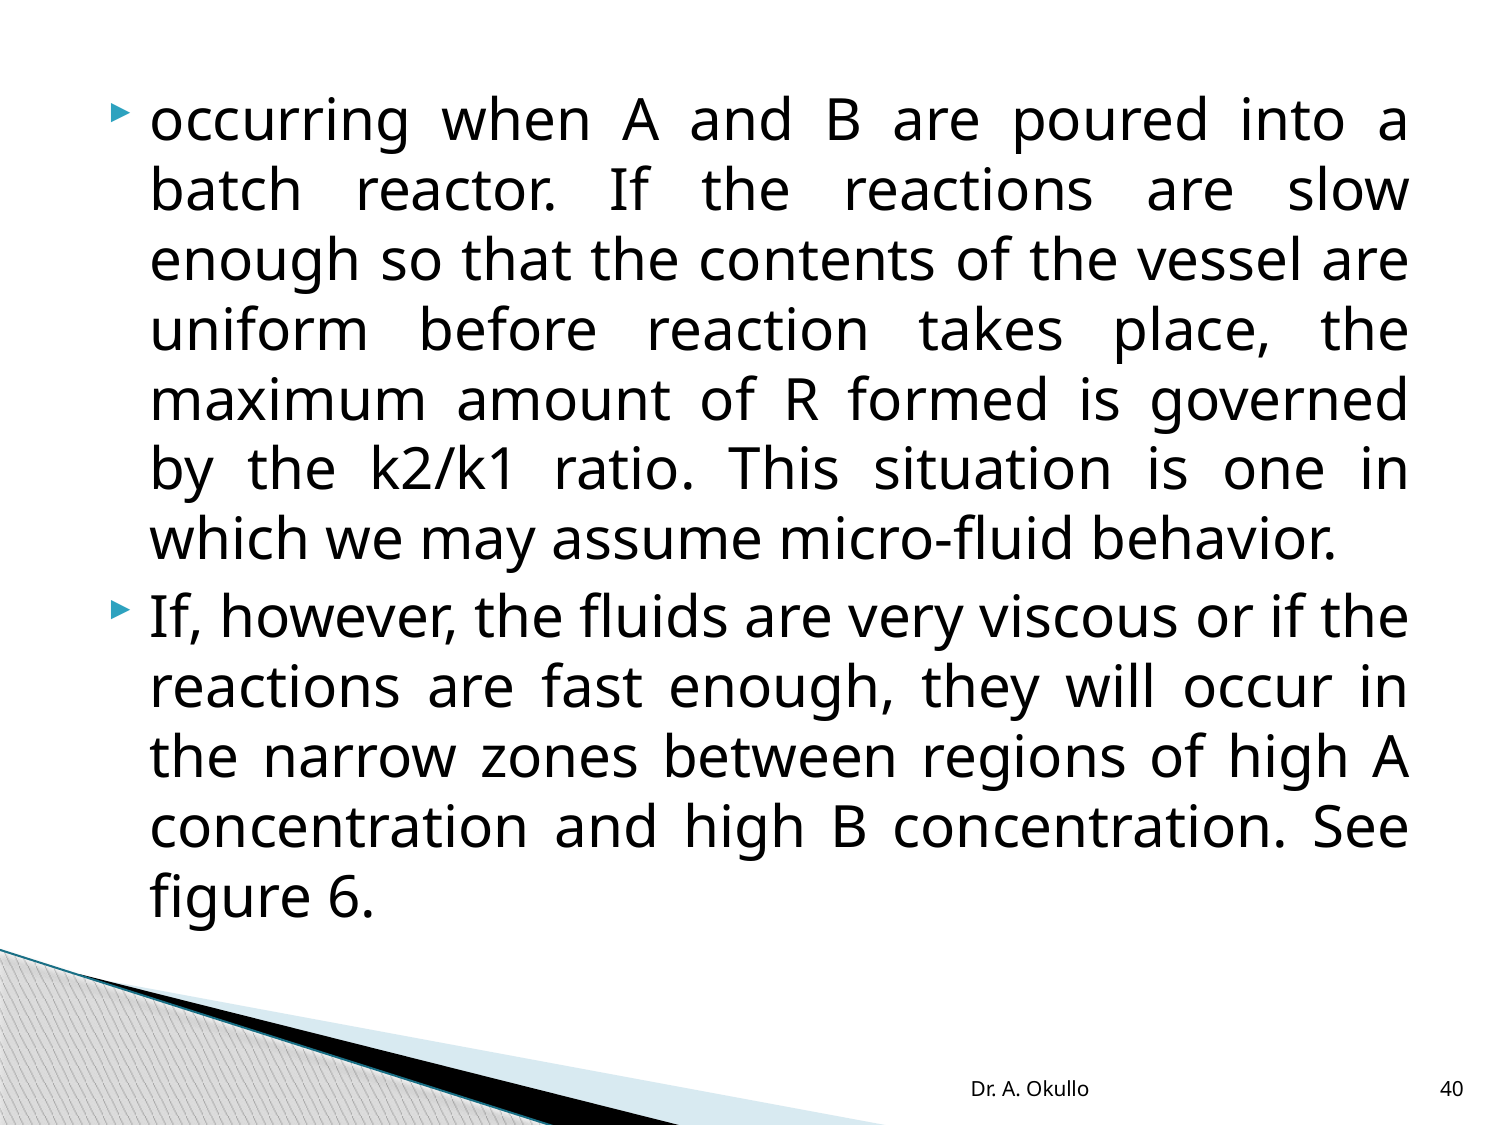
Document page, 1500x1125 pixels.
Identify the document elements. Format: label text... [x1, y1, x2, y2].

footer Dr. A. Okullo [718, 1051, 1105, 1112]
list occurring when A and B are poured into a batch reactor. If the reactions are slow enough so that the contents of the vessel are uniform before reaction takes place, the maximum amount of R formed is governed by the k2/k1 ratio. This situation is one in which we may assume micro-fluid behavior. If, however, the fluids are very viscous or if the reactions are fast enough, they will occur in the narrow zones between regions of high A concentration and high B concentration. See figure 6. [75, 75, 1425, 1005]
slide_number 40 [1418, 1051, 1479, 1112]
